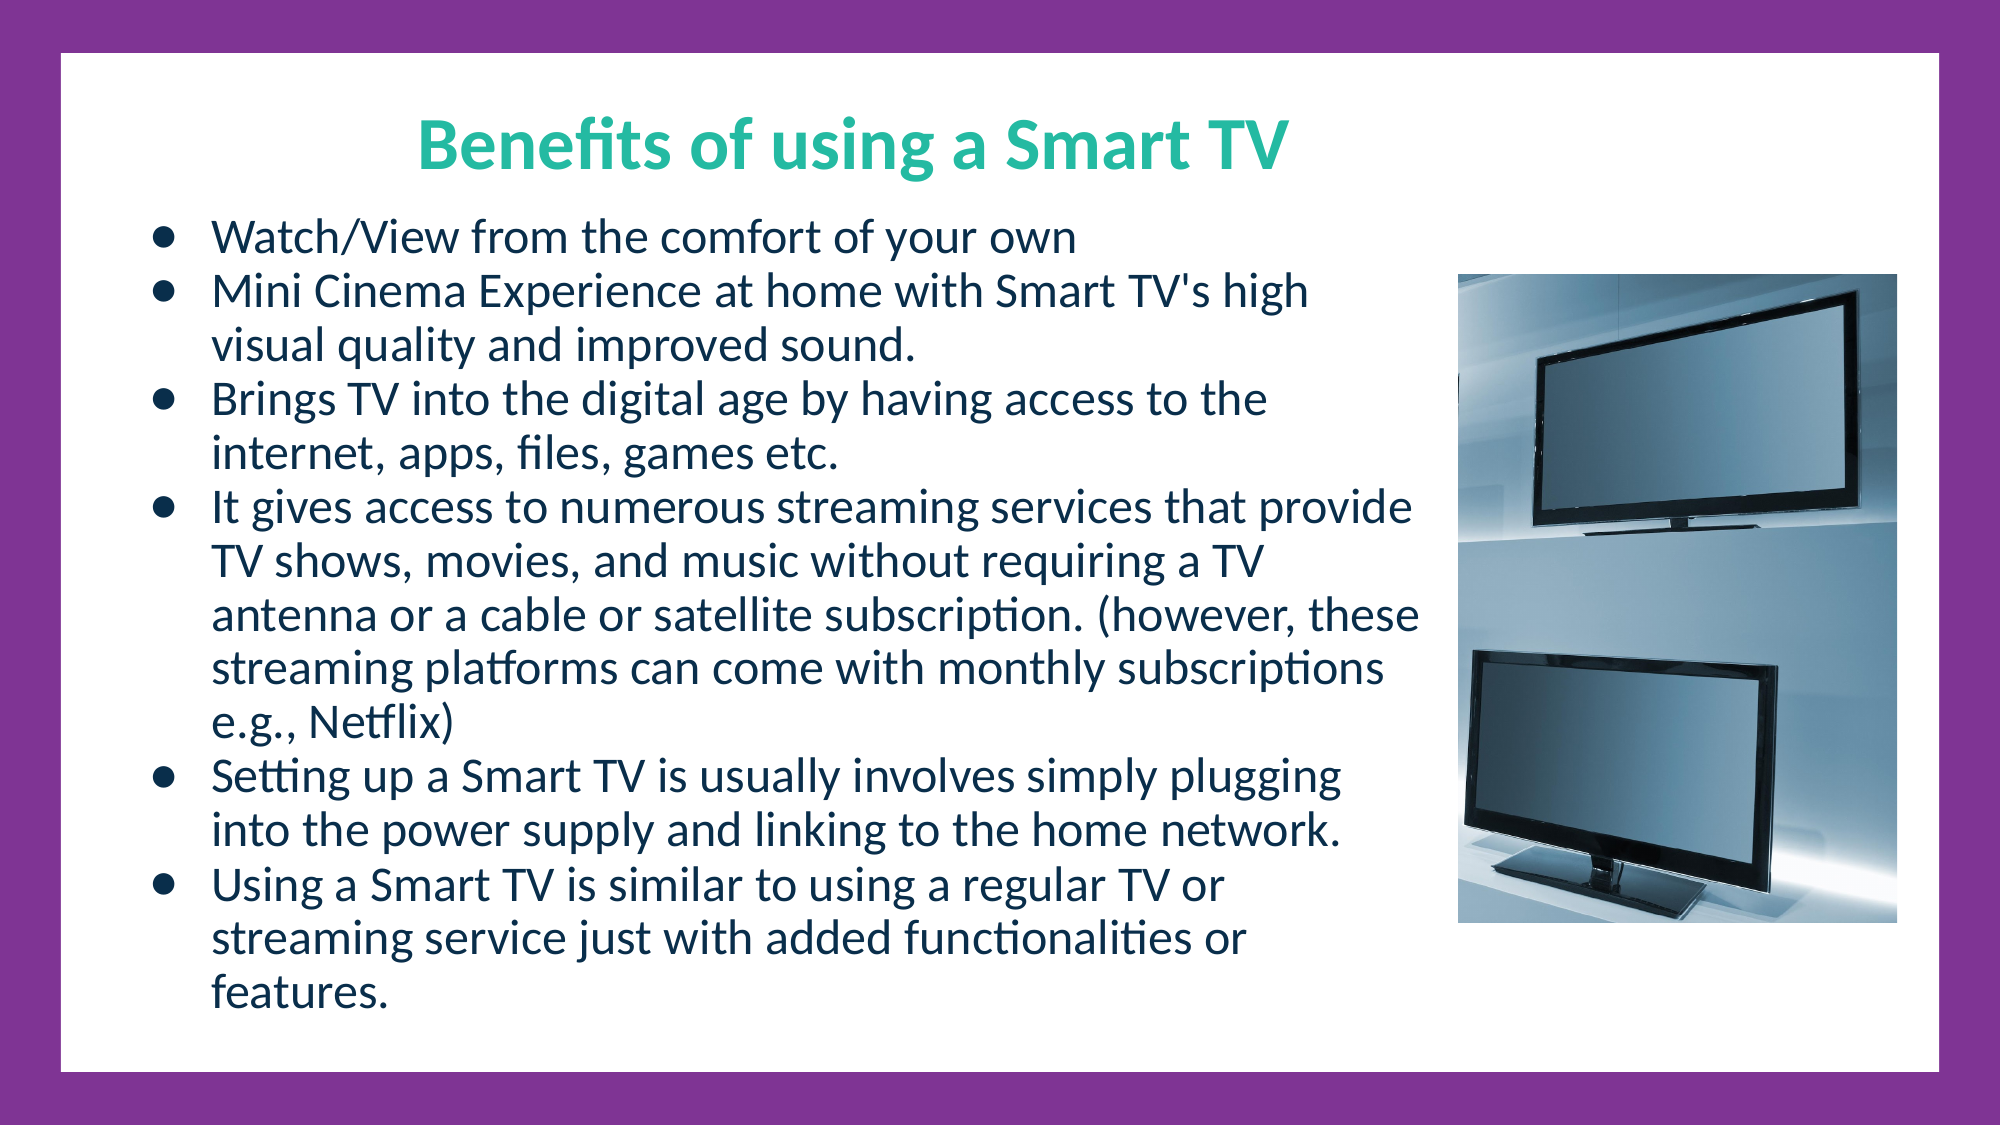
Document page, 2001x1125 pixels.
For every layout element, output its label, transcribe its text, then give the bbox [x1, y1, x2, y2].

picture [1457, 274, 1898, 923]
list Benefits of using a Smart TV [102, 97, 1841, 308]
list Watch/View from the comfort of your own Mini Cinema Experience at home with Smart TV's high visual quality and improved sound. Brings TV into the digital age by having access to the internet, apps, files, games etc. It gives access to numerous streaming services that provide TV shows, movies, and music without requiring a TV antenna or a cable or satellite subscription. (however, these streaming platforms can come with monthly subscriptions e.g., Netflix) Setting up a Smart TV is usually involves simply plugging into the power supply and linking to the home network. Using a Smart TV is similar to using a regular TV or streaming service just with added functionalities or features. [121, 308, 1441, 835]
